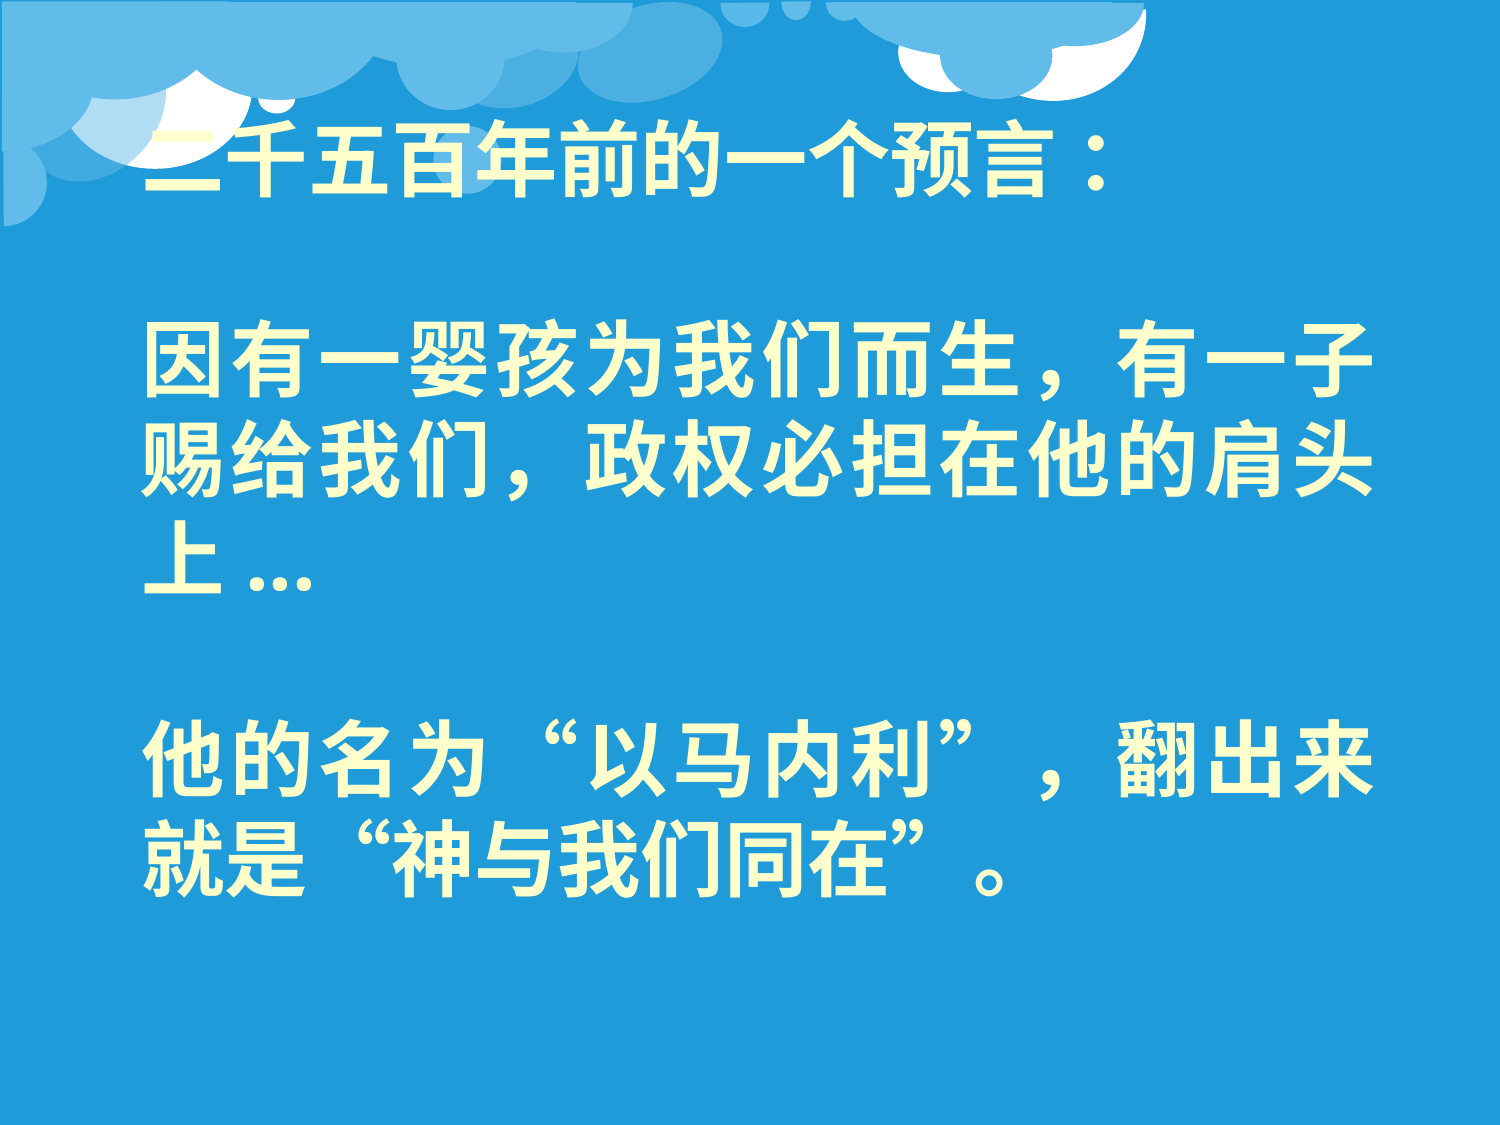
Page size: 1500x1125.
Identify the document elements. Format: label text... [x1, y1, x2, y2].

text_box 二千五百年前的一个预言 ： 因有一婴孩为我们而生，有一子赐给我们，政权必担在他的肩头上... 他的名为“以马内利”，翻出来就是“神与我们同在”。 [126, 100, 1392, 915]
